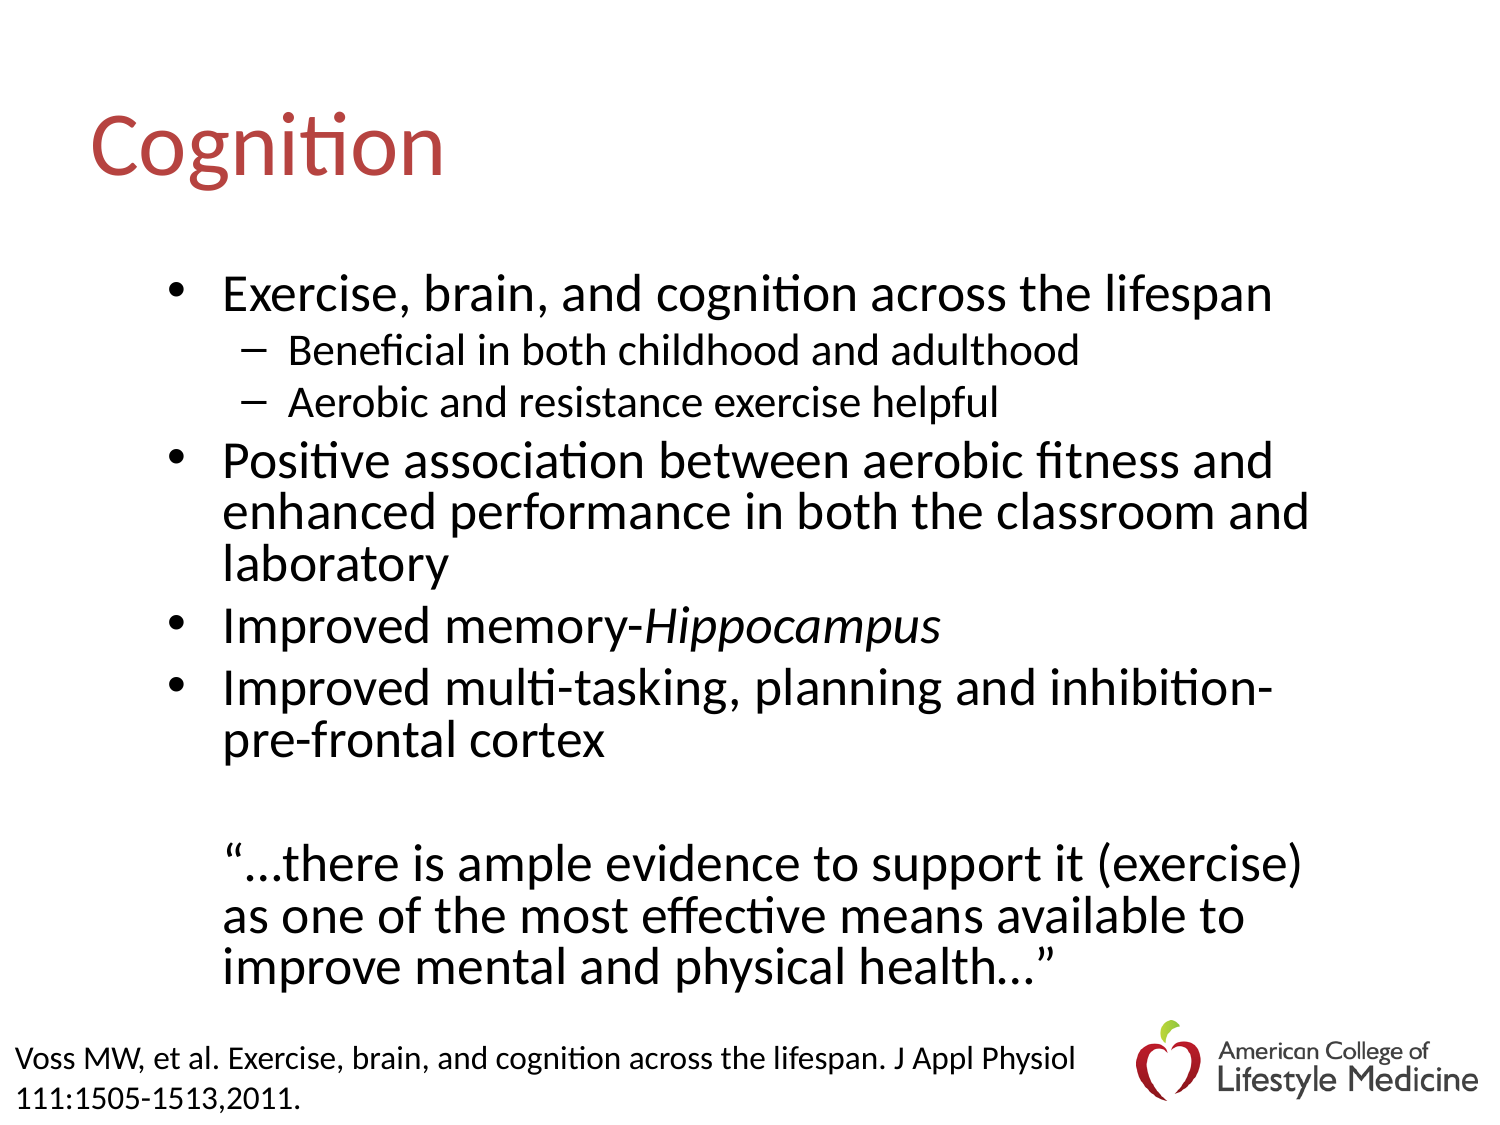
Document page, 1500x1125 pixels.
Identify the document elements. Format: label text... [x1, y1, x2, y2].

list Exercise, brain, and cognition across the lifespan Beneficial in both childhood and adulthood Aerobic and resistance exercise helpful Positive association between aerobic fitness and enhanced performance in both the classroom and laboratory Improved memory-Hippocampus Improved multi-tasking, planning and inhibition-pre-frontal cortex “…there is ample evidence to support it (exercise) as one of the most effective means available to improve mental and physical health…” [152, 262, 1350, 1005]
text_box Voss MW, et al. Exercise, brain, and cognition across the lifespan. J Appl Physiol 111:1505-1513,2011. [0, 1029, 1135, 1124]
picture [1135, 1020, 1478, 1101]
title Cognition [75, 45, 1425, 233]
